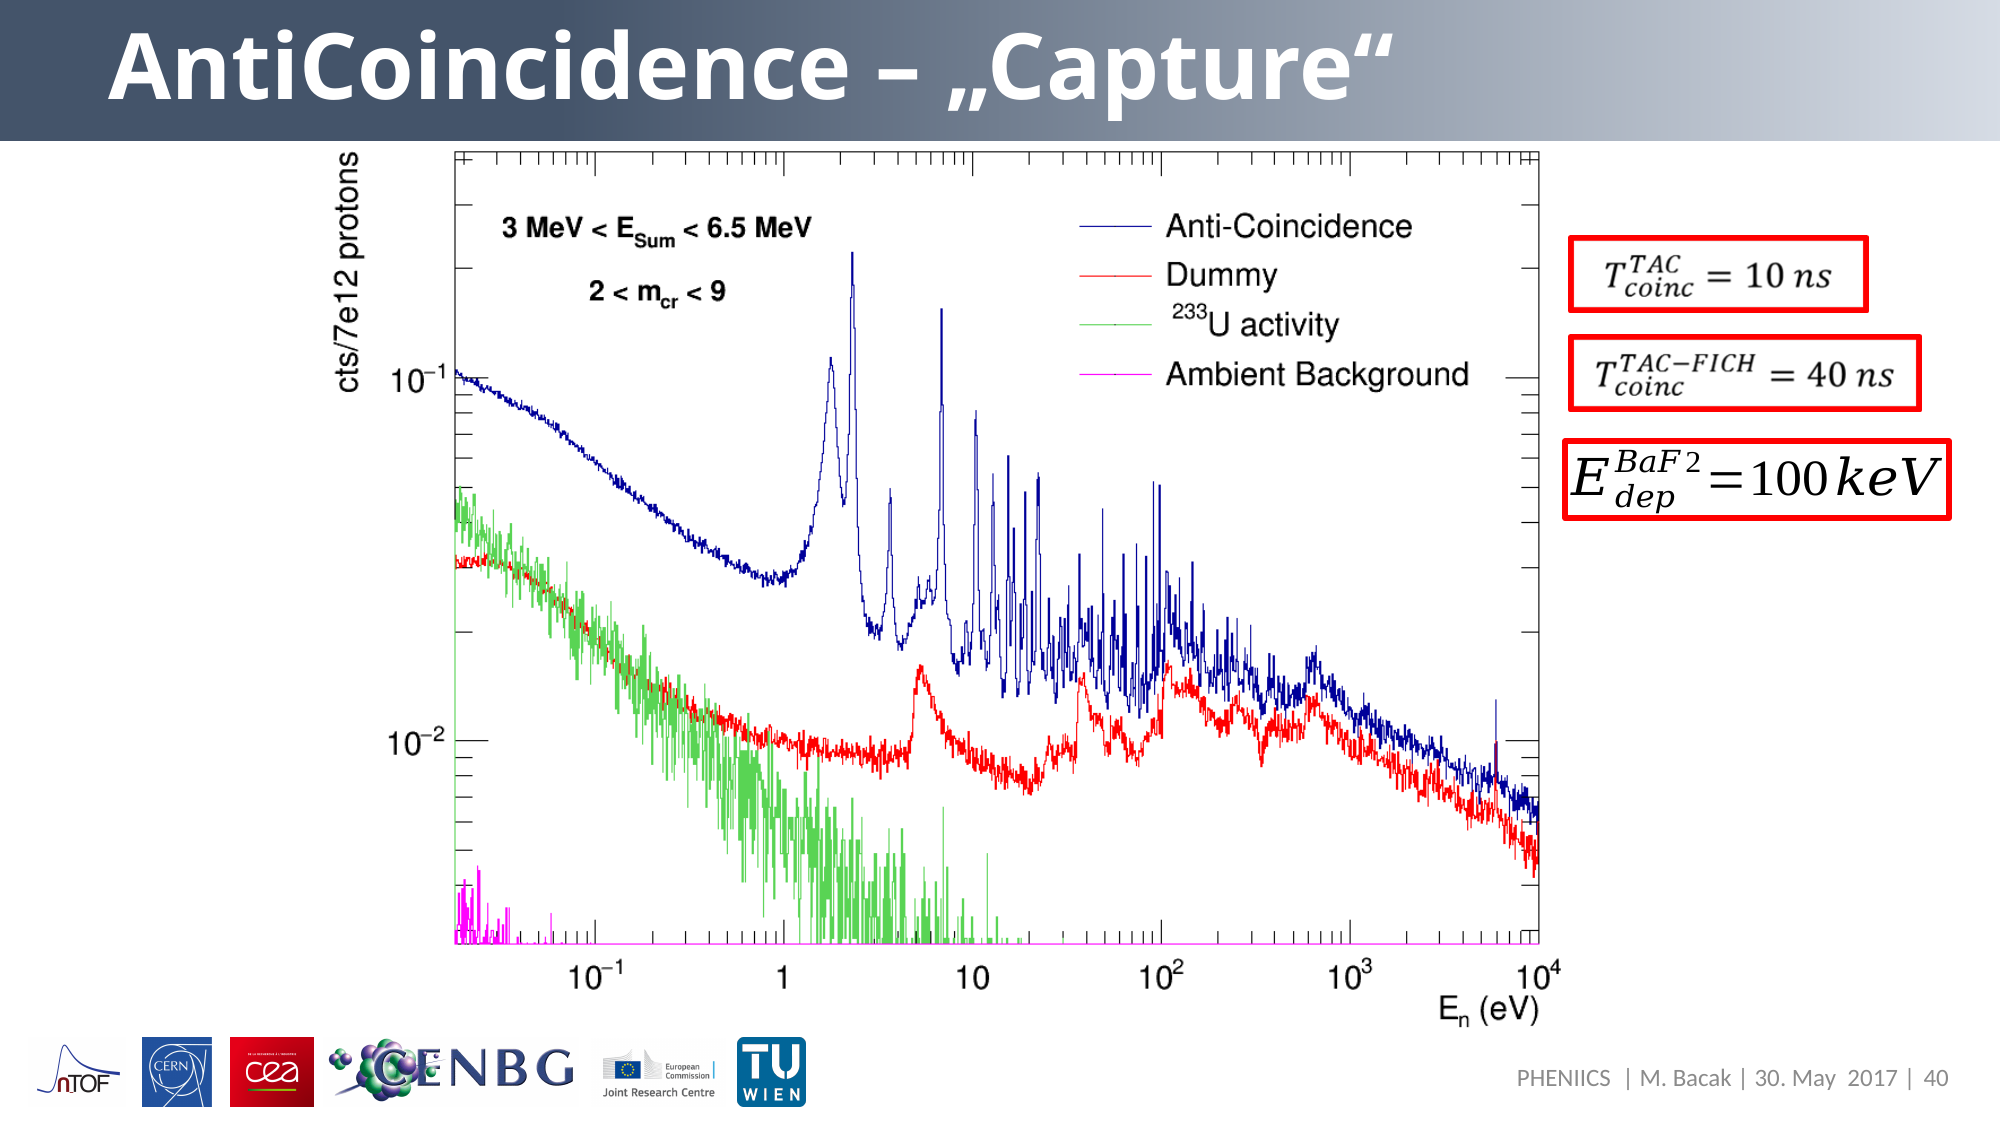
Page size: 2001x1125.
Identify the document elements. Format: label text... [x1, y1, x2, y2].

picture [752, 1054, 759, 1078]
title AntiCoincidence – „Capture“ [92, 5, 1819, 135]
picture [775, 1089, 782, 1100]
footer PHENIICS | M. Bacak | 30. May 2017 | [1262, 1046, 1672, 1107]
picture [743, 1045, 768, 1051]
picture [791, 1089, 795, 1100]
picture [28, 1037, 126, 1107]
picture [142, 1037, 212, 1107]
picture [773, 1045, 784, 1078]
picture [795, 1089, 799, 1100]
picture [787, 1045, 799, 1078]
slide_number 40 [1672, 1046, 1964, 1107]
picture [320, 145, 1922, 1031]
picture [323, 1037, 579, 1107]
picture [230, 1037, 314, 1107]
picture [591, 1038, 726, 1107]
